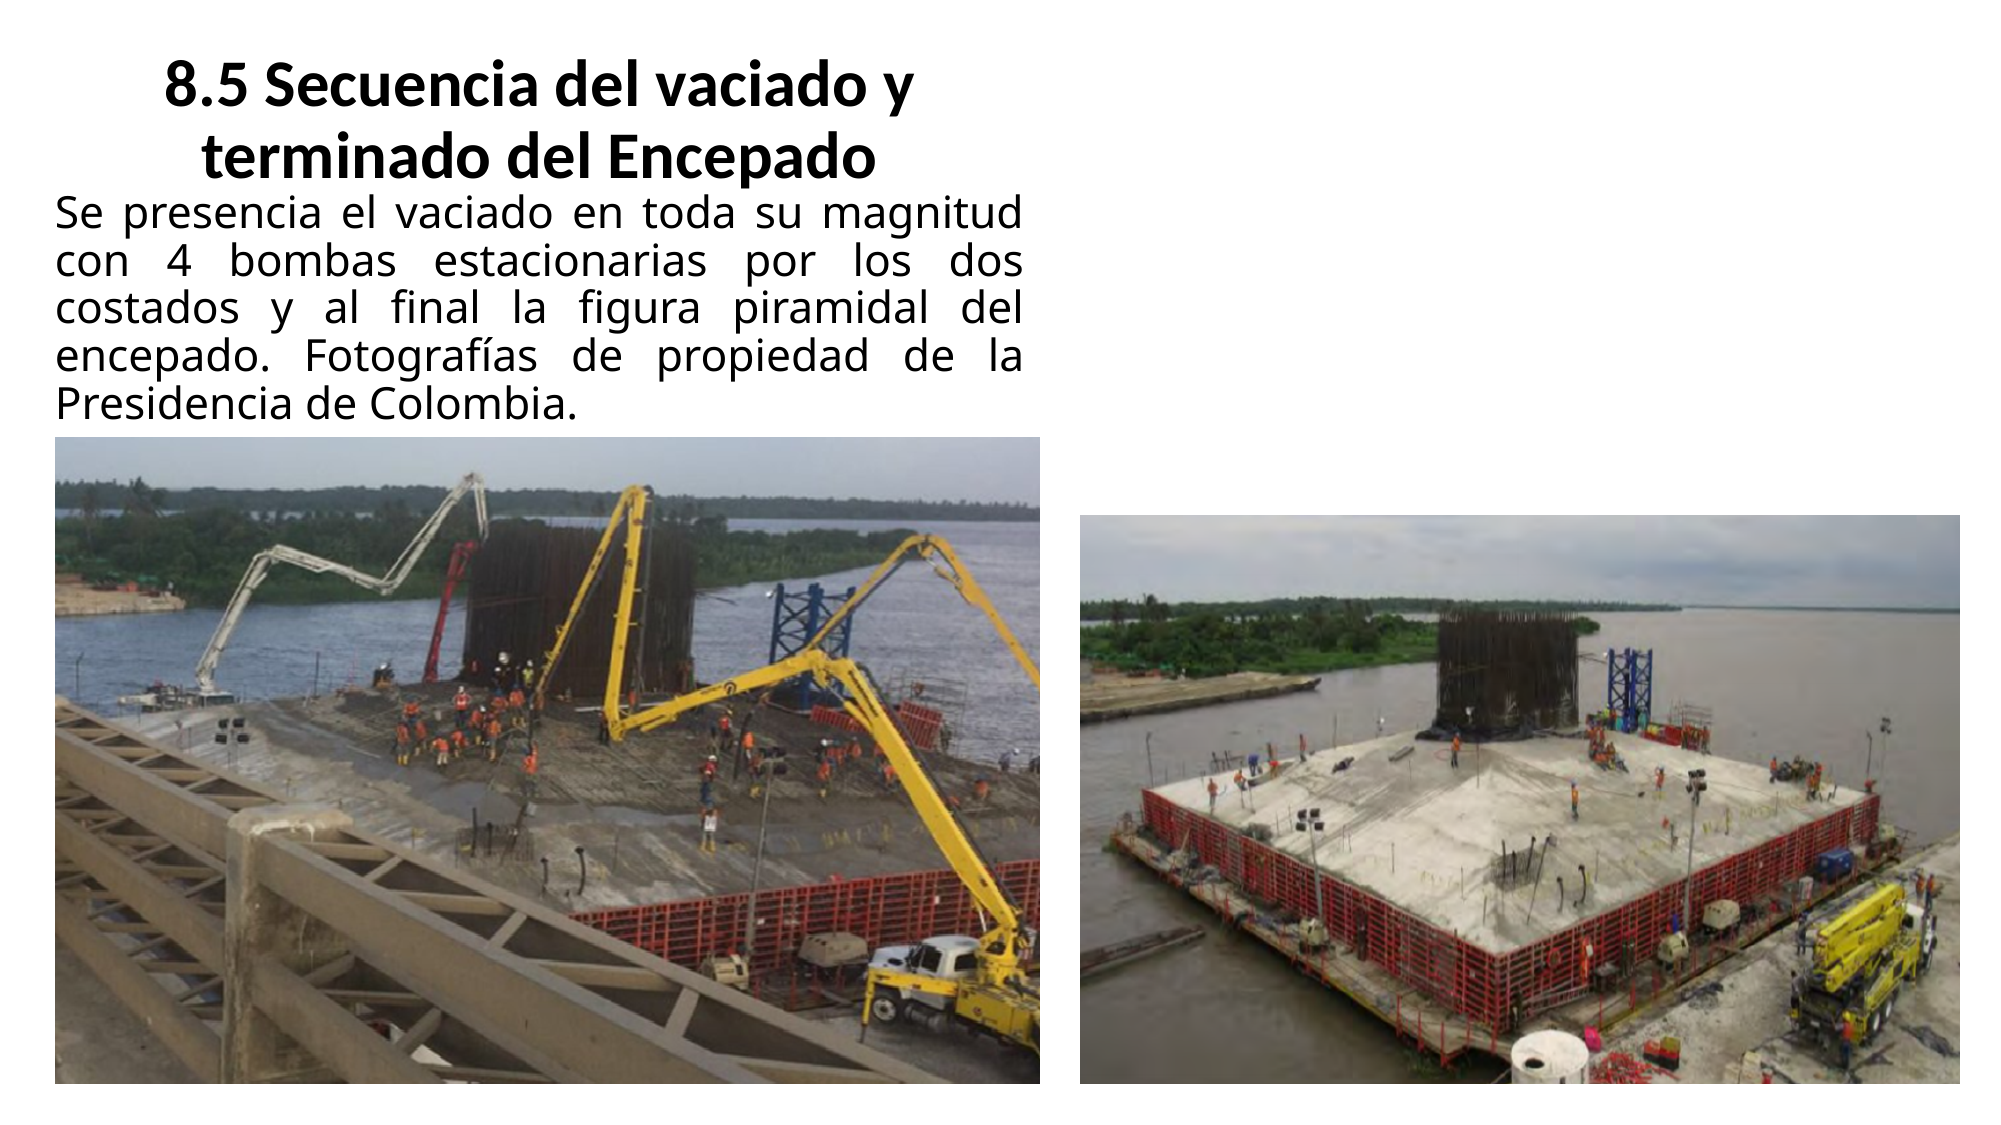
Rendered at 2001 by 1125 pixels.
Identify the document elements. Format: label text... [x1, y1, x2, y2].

list Se presencia el vaciado en toda su magnitud con 4 bombas estacionarias por los dos costados y al final la figura piramidal del encepado. Fotografías de propiedad de la Presidencia de Colombia. [39, 182, 1040, 438]
picture [55, 437, 1040, 1084]
title 8.5 Secuencia del vaciado y terminado del Encepado [39, 59, 1040, 182]
picture [1079, 515, 1960, 1084]
